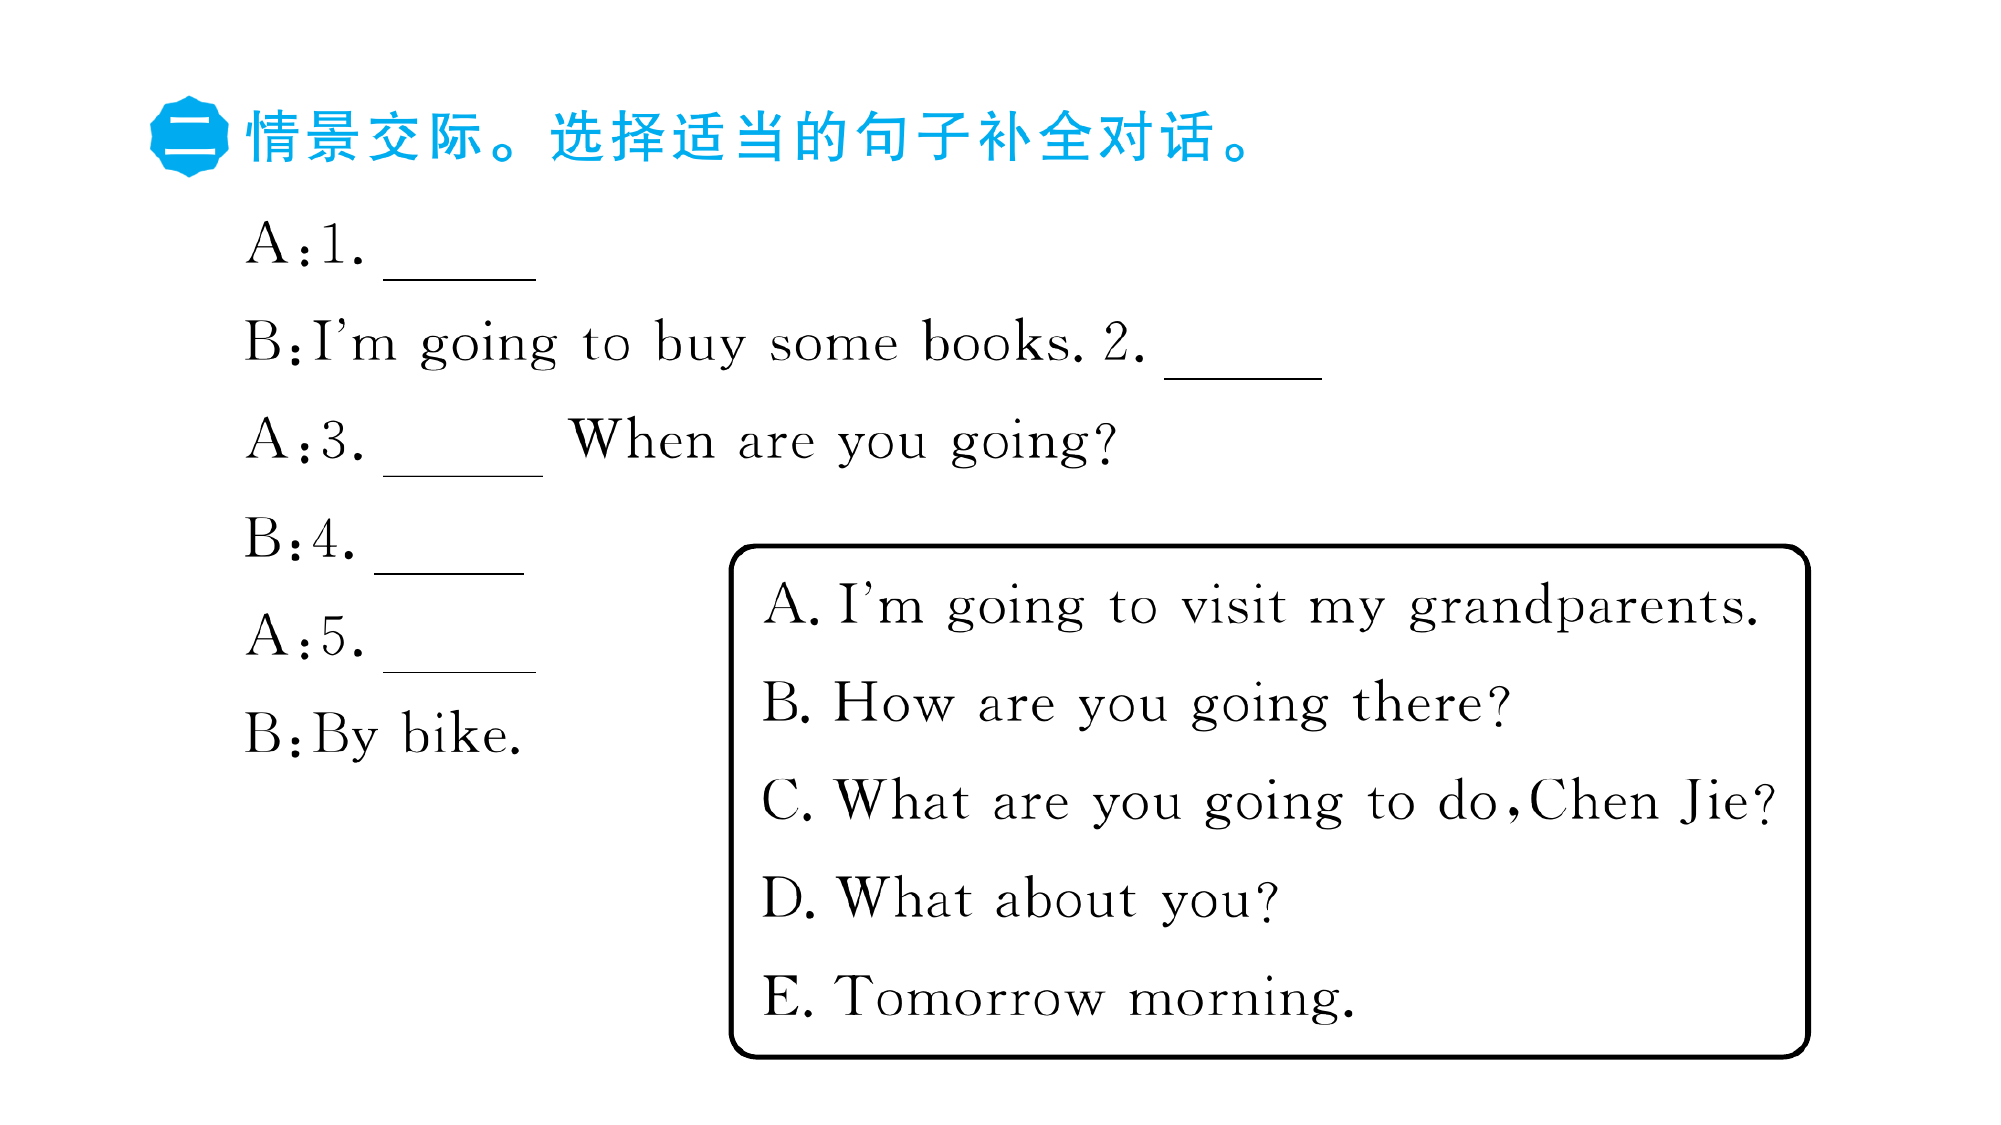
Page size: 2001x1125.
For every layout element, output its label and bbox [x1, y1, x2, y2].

picture [145, 86, 1823, 1090]
